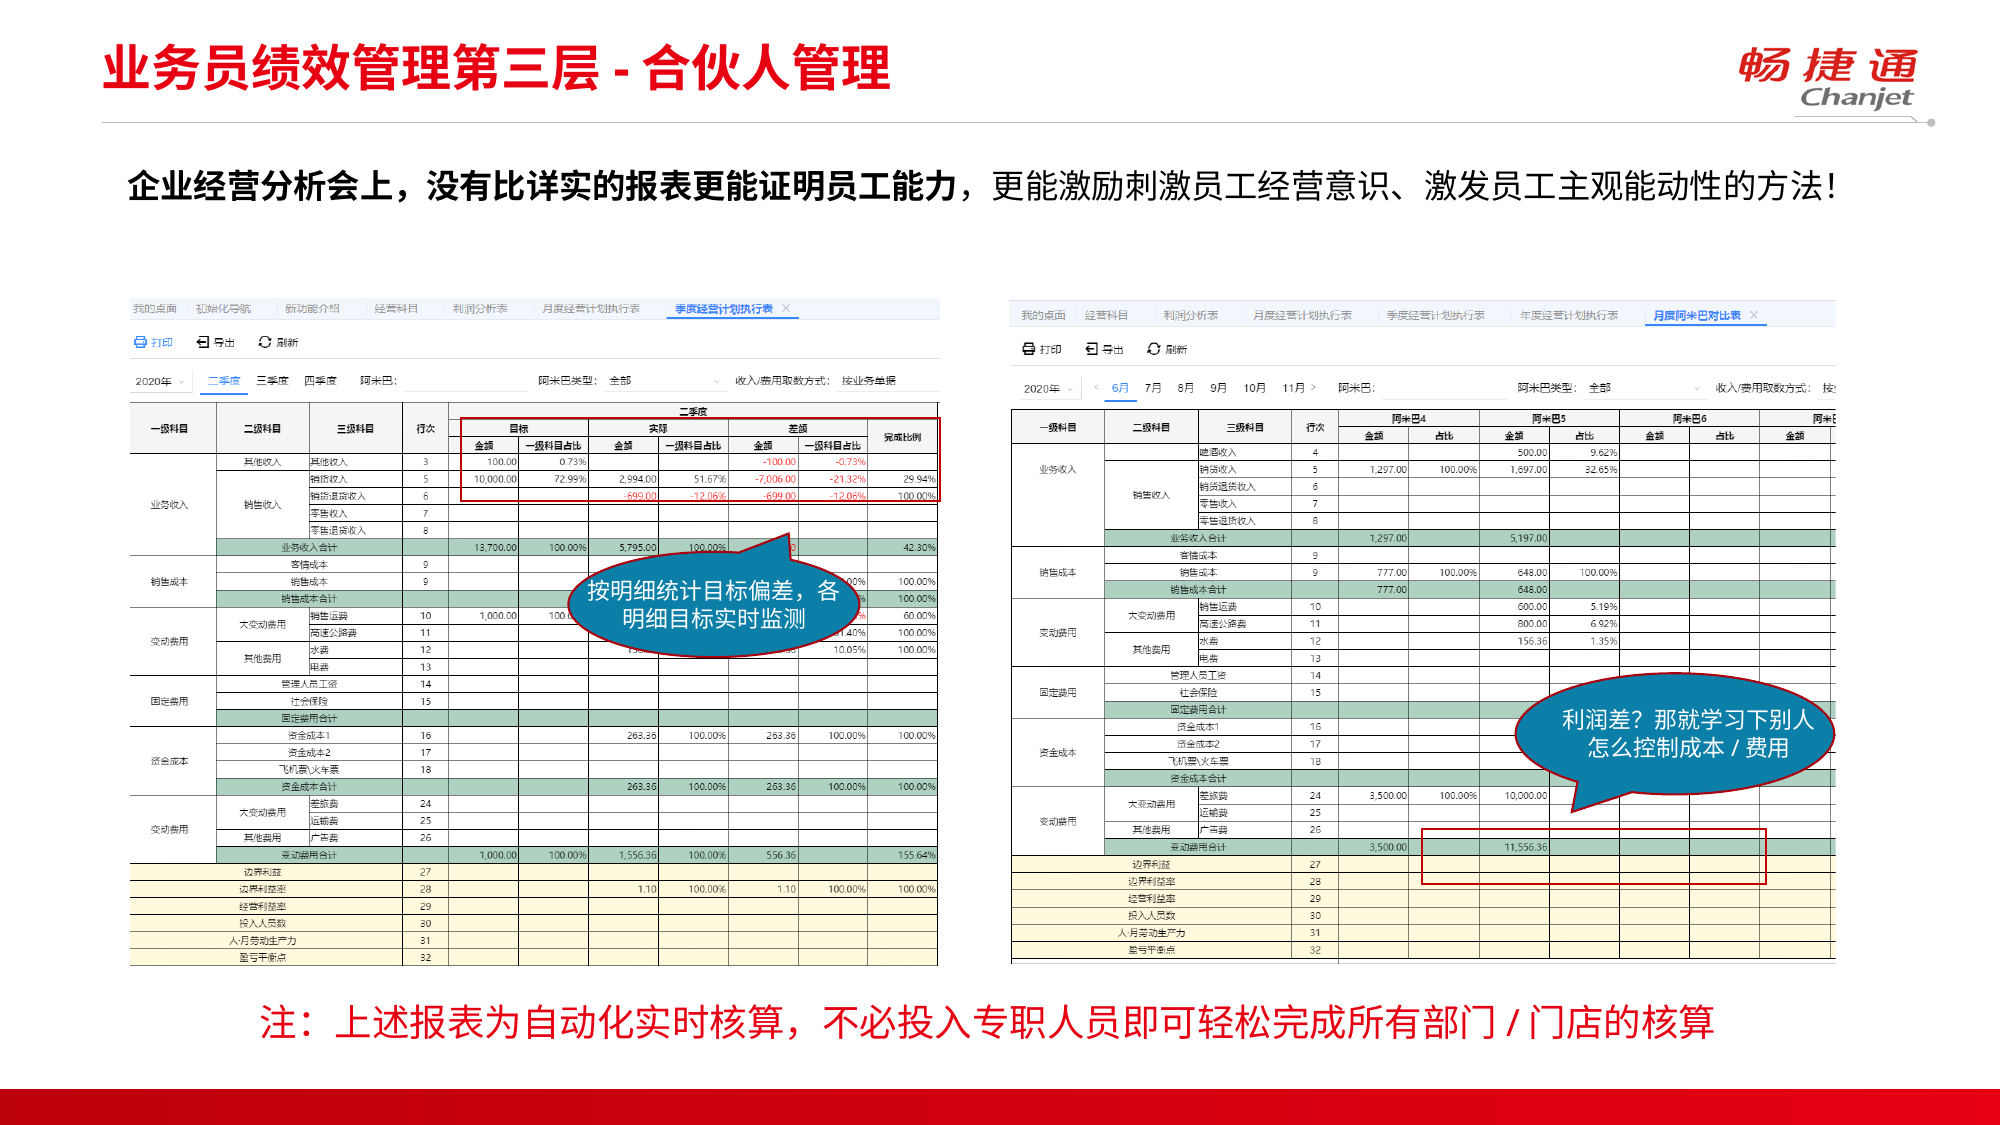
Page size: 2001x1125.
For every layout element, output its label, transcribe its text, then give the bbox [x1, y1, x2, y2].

title 业务员绩效管理第三层-合伙人管理 [101, 32, 1614, 109]
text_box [568, 551, 860, 658]
text_box 企业经营分析会上，没有比详实的报表更能证明员工能力，更能激励刺激员工经营意识、激发员工主观能动性的方法！ [112, 158, 1979, 213]
picture [130, 298, 940, 966]
picture [1009, 300, 1836, 964]
text_box 注：上述报表为自动化实时核算，不必投入专职人员即可轻松完成所有部门/门店的核算 [72, 991, 1904, 1051]
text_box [1515, 673, 1835, 795]
picture [1711, 16, 1942, 114]
